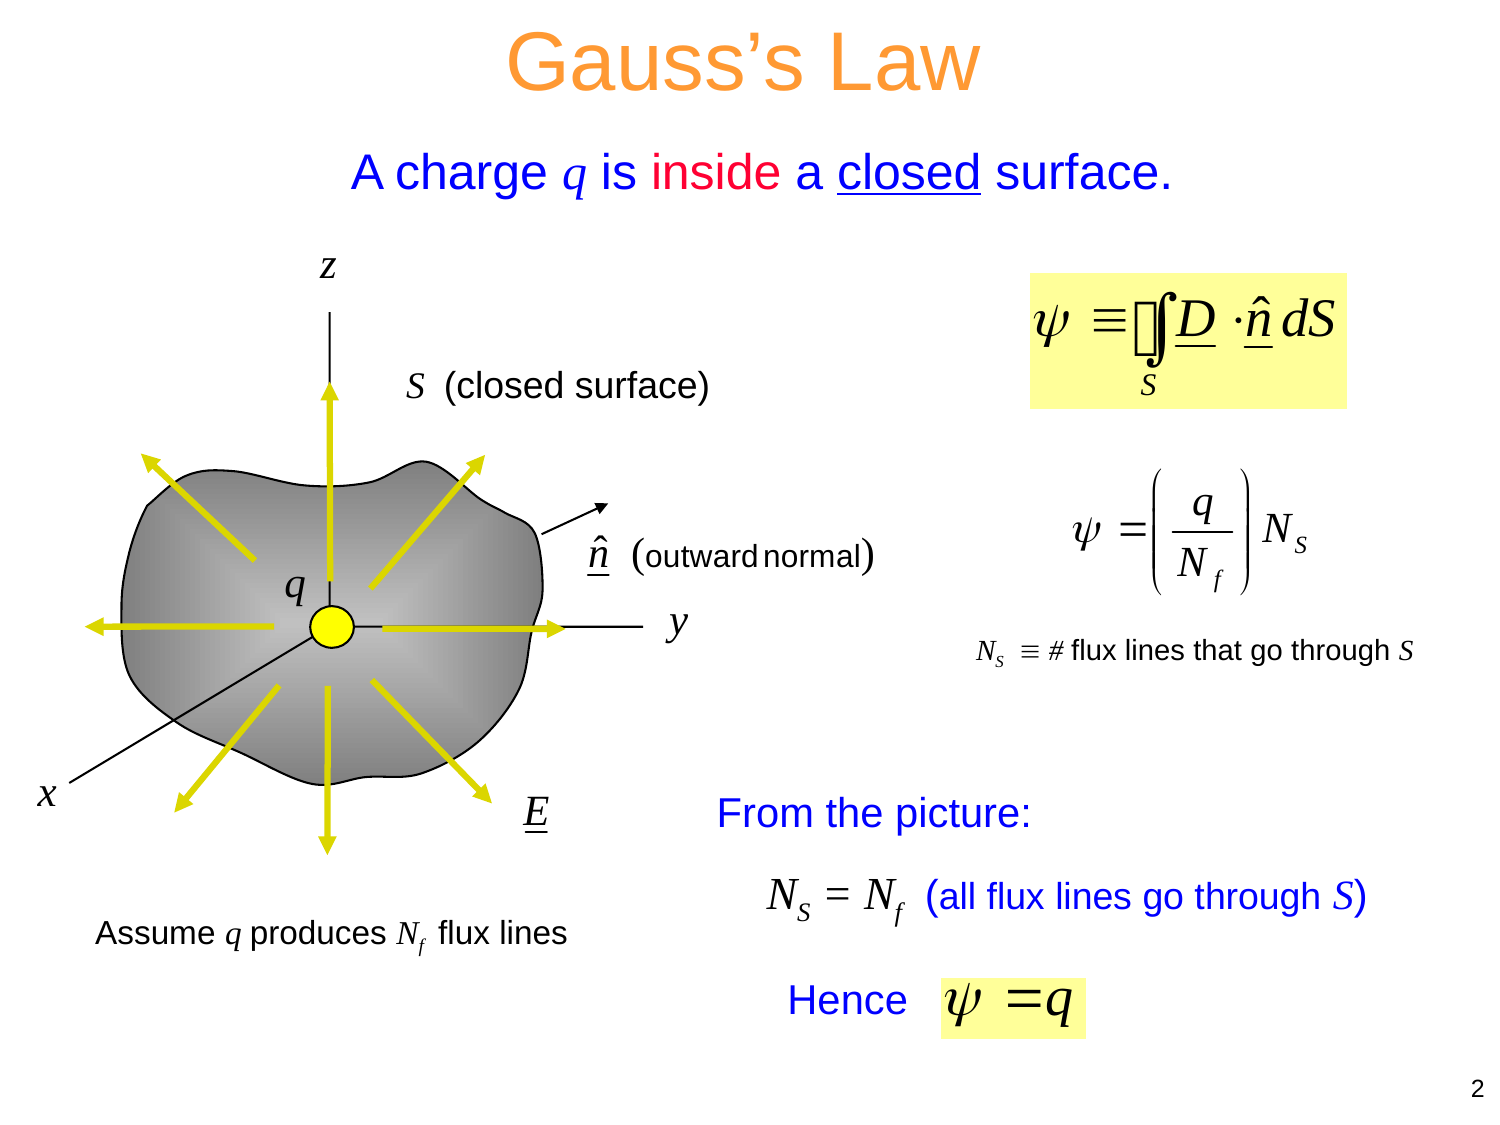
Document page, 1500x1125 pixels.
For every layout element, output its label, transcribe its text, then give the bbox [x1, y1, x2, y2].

text_box Hence [772, 965, 924, 1031]
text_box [1029, 272, 1348, 410]
text_box NS  # flux lines that go through S [933, 623, 1464, 679]
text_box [1069, 460, 1318, 604]
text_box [940, 977, 1086, 1040]
text_box A charge q is inside a closed surface. [336, 132, 1189, 208]
text_box NS = Nf (all flux lines go through S) [751, 856, 1431, 934]
text_box From the picture: [888, 778, 1047, 844]
slide_number 2 [1187, 1050, 1500, 1125]
text_box Assume q produces Nf flux lines [46, 903, 609, 964]
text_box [28, 249, 884, 856]
text_box Gauss’s Law [379, 0, 1107, 115]
